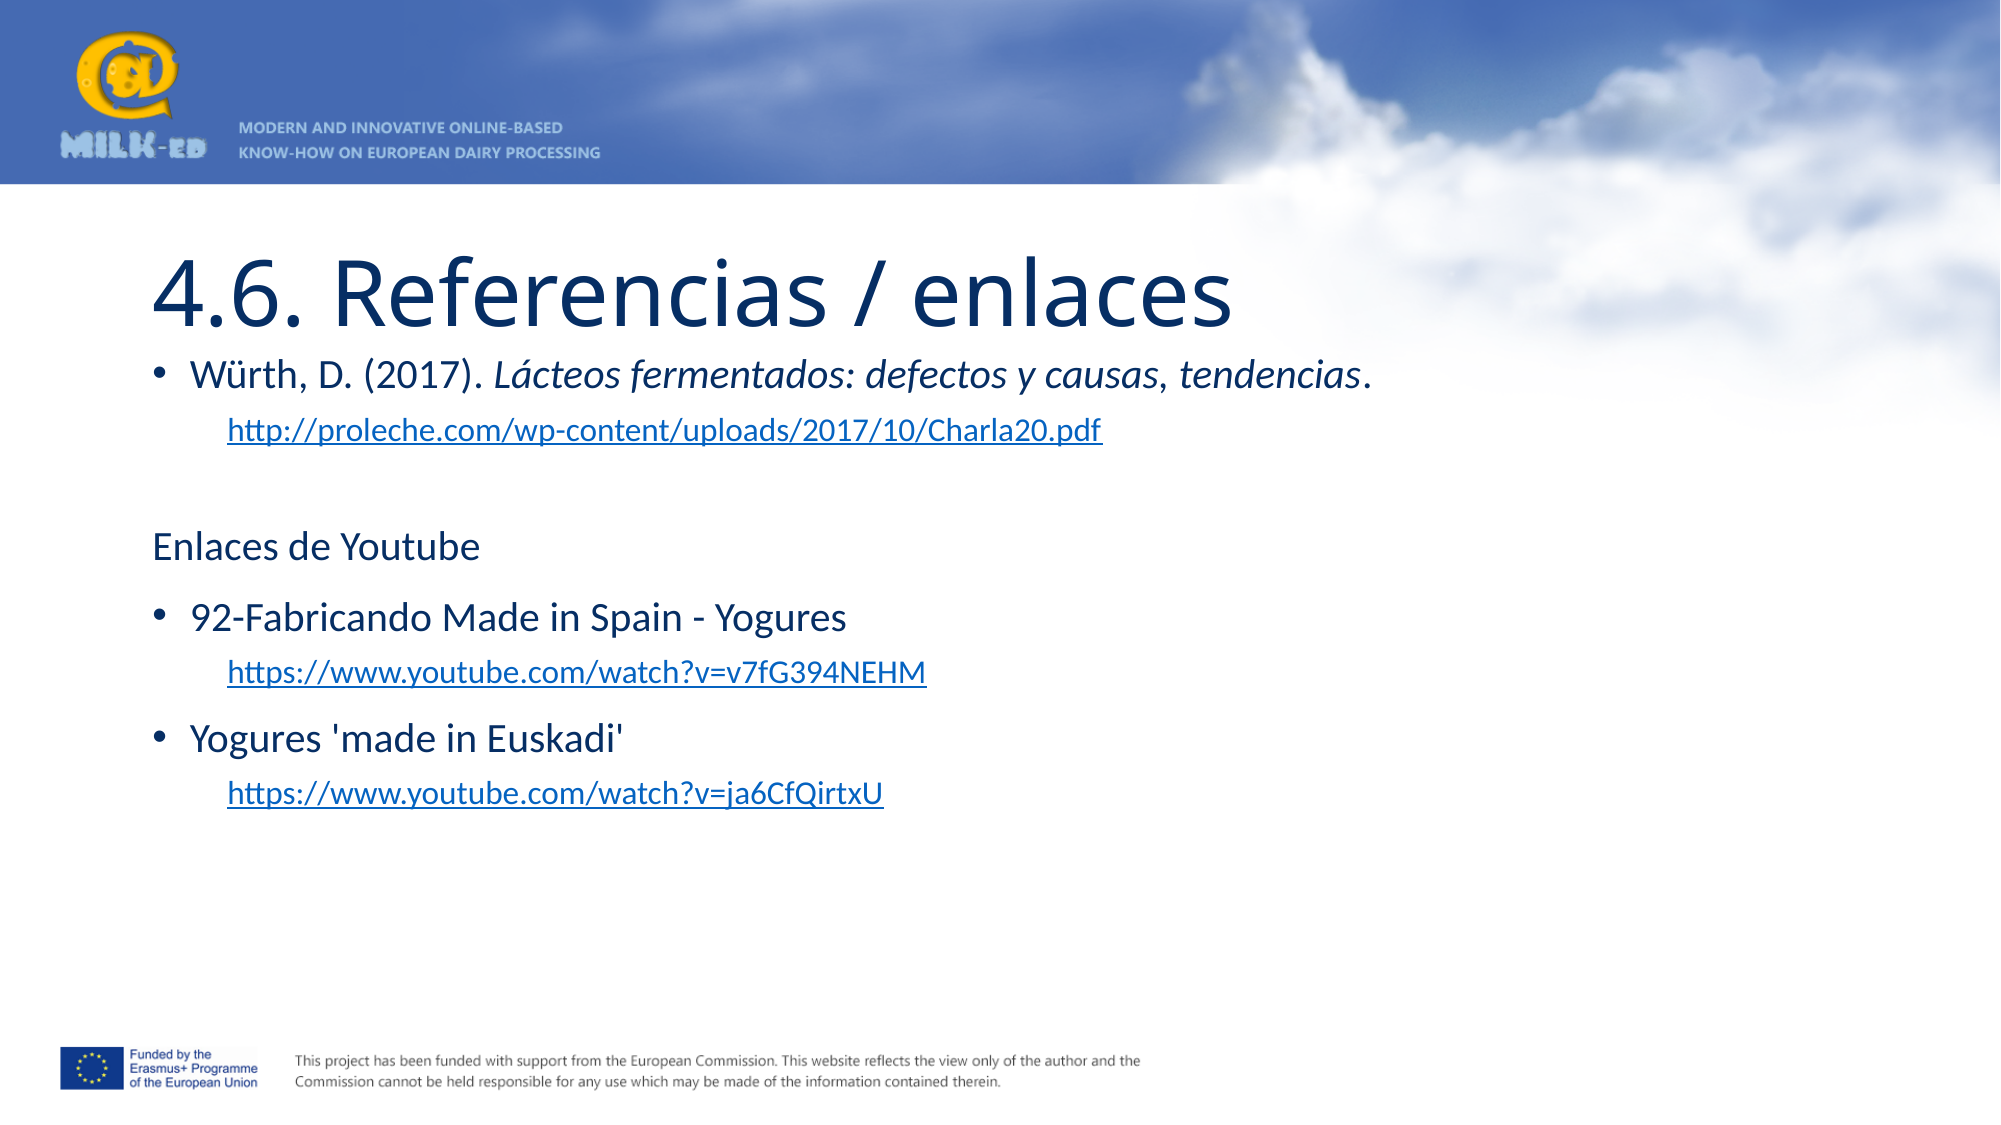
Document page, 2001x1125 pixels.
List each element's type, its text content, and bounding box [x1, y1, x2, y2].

title 4.6. Referencias / enlaces [137, 188, 1735, 339]
text_box Würth, D. (2017). Lácteos fermentados: defectos y causas, tendencias. http://proleche.com/wp-content/uploads/2017/10/Charla20.pdf Enlaces de Youtube 92-Fabricando Made in Spain - Yogures https://www.youtube.com/watch?v=v7fG394NEHM Yogures 'made in Euskadi' https://www.youtube.com/watch?v=ja6CfQirtxU [137, 339, 1864, 1039]
picture [0, 0, 2001, 1125]
